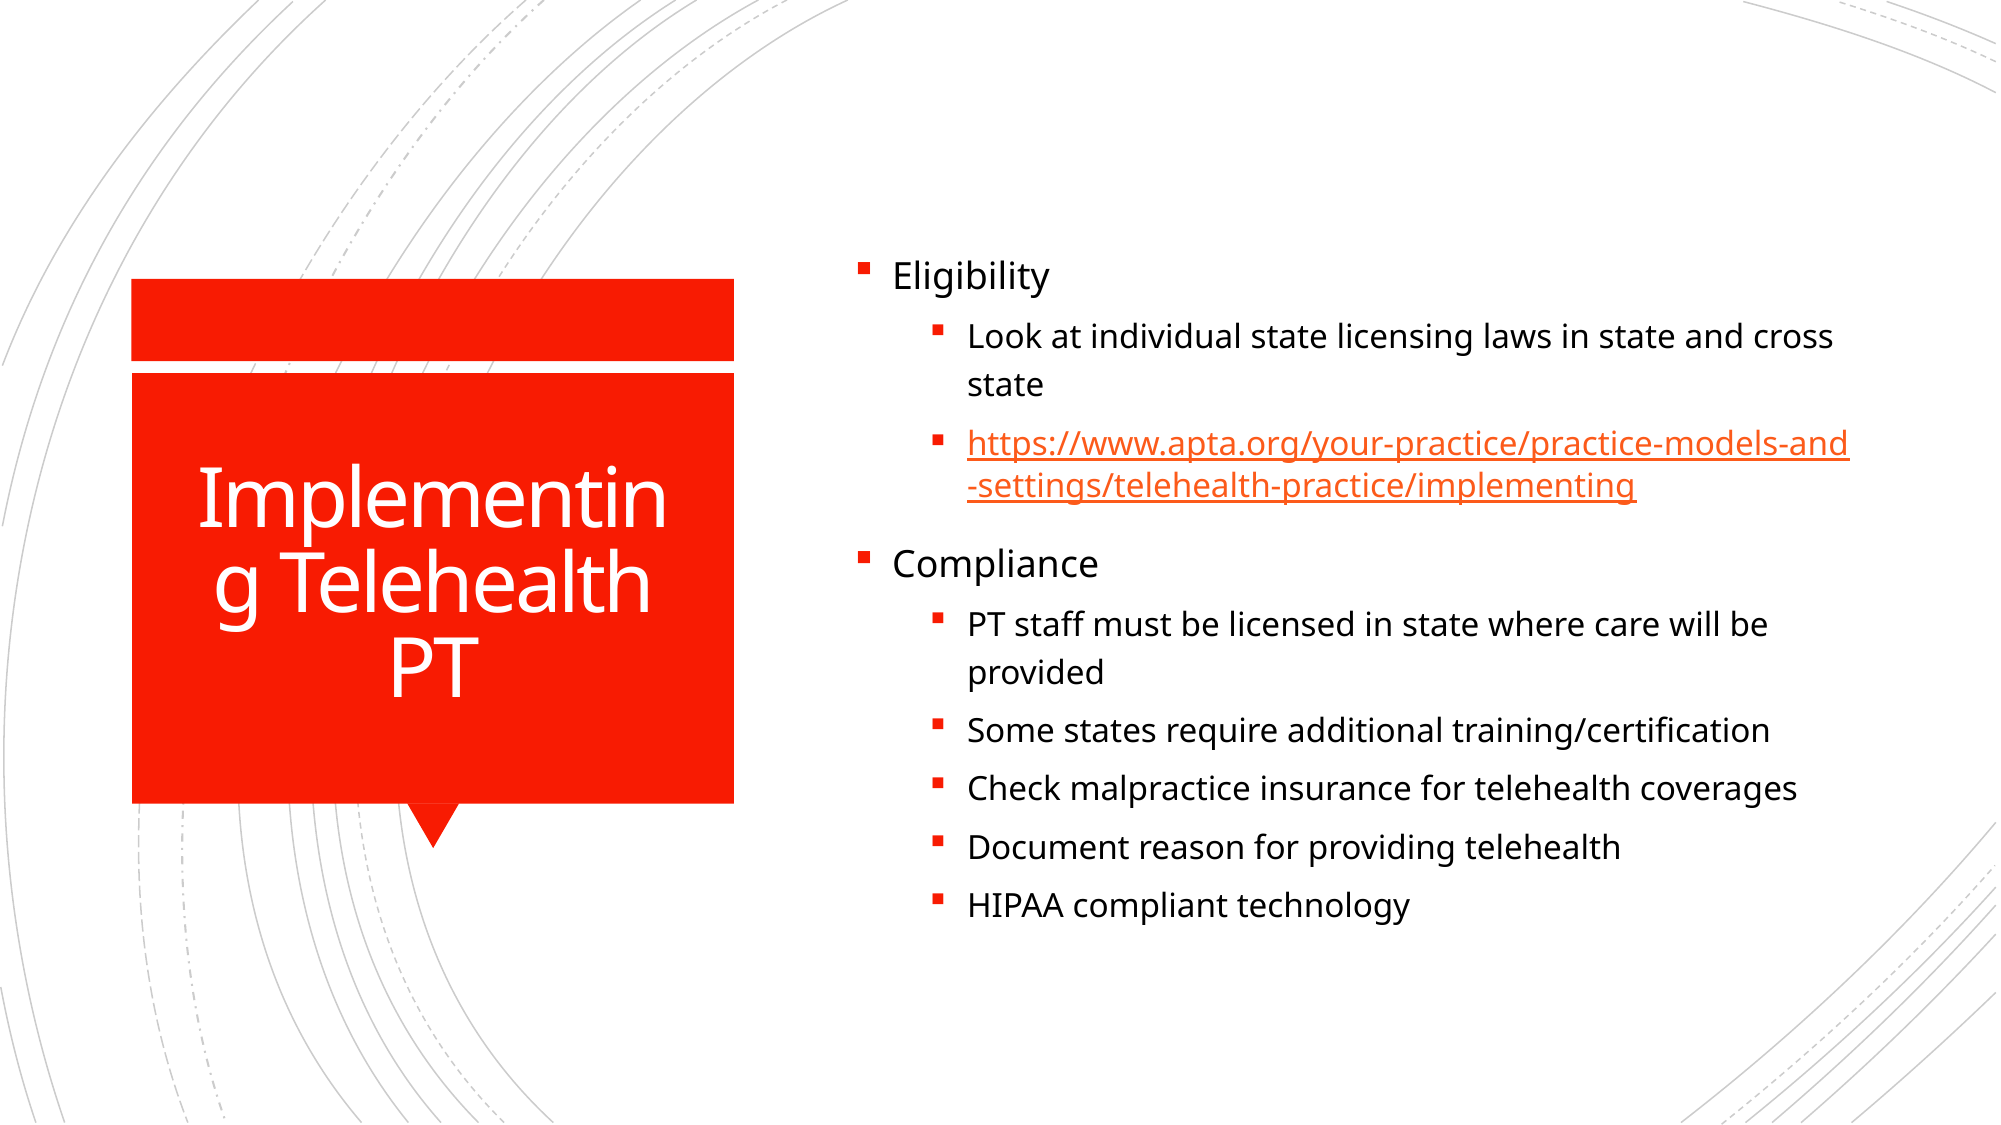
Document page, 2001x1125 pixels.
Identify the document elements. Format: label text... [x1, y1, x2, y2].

title Implementing Telehealth PT [145, 385, 720, 789]
list Eligibility Look at individual state licensing laws in state and cross state https://www.apta.org/your-practice/practice-models-and-settings/telehealth-practice/implementing Compliance PT staff must be licensed in state where care will be provided Some states require additional training/certification Check malpractice insurance for telehealth coverages Document reason for providing telehealth HIPAA compliant technology [839, 131, 1871, 993]
